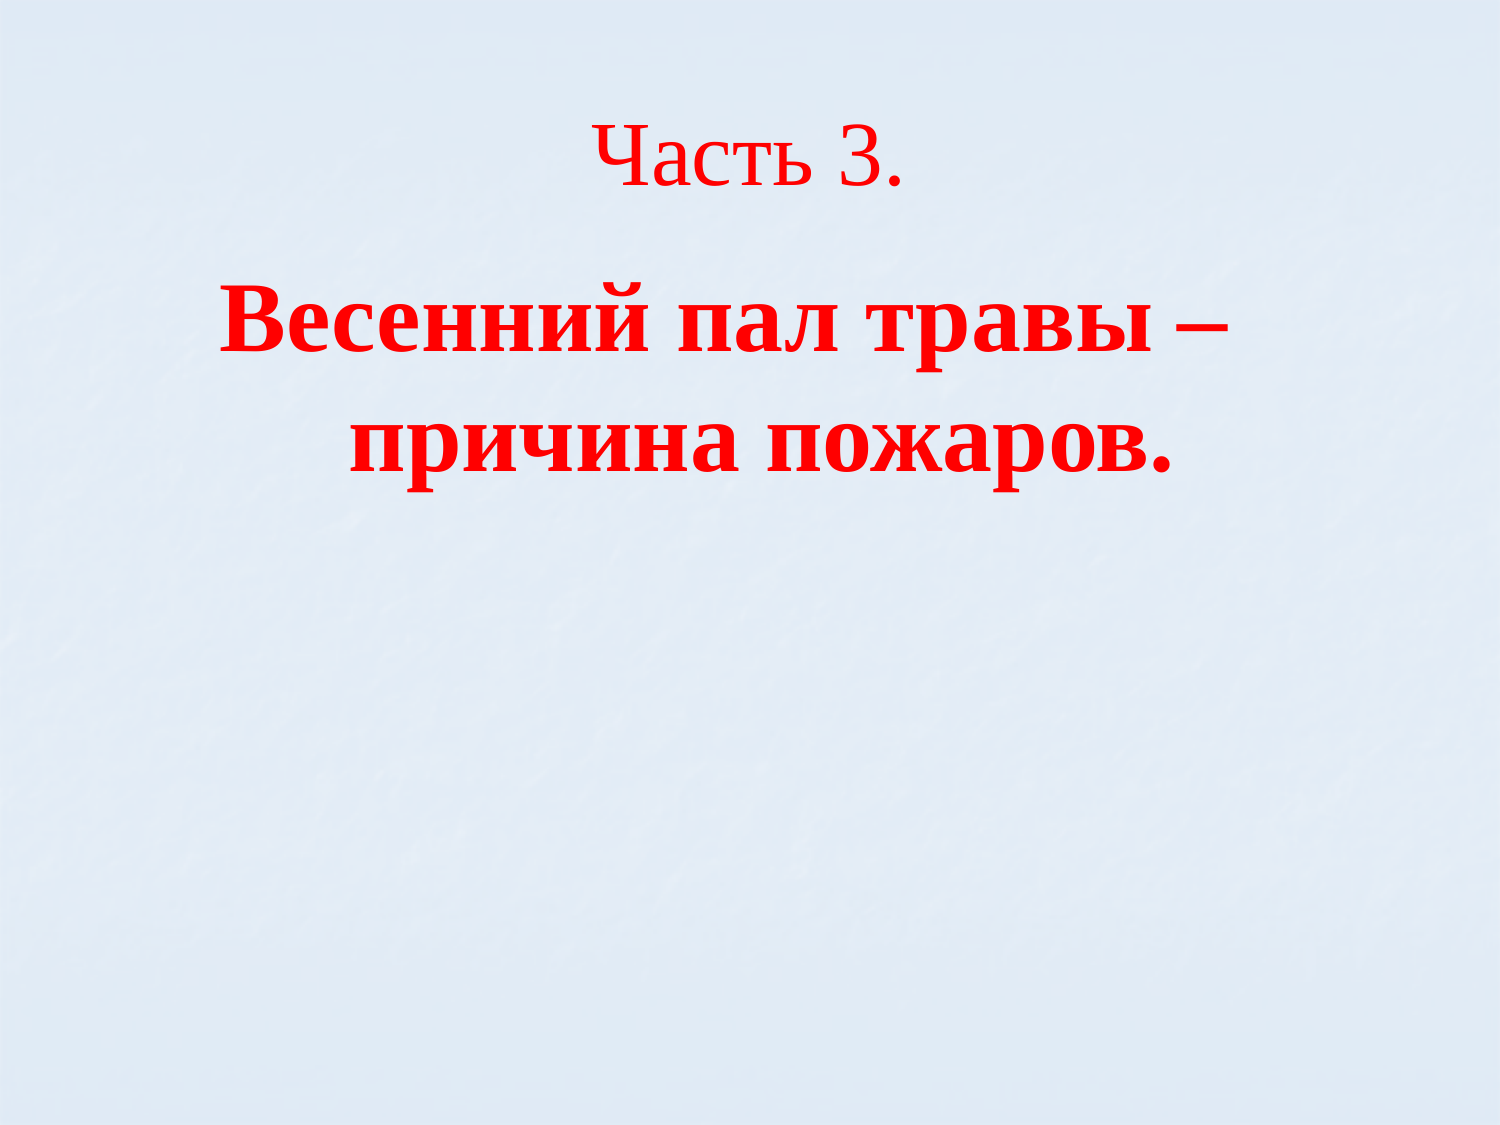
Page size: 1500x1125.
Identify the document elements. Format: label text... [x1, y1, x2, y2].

title Часть 3. [134, 78, 1312, 220]
subtitle Весенний пал травы – причина пожаров. [76, 243, 1447, 1071]
